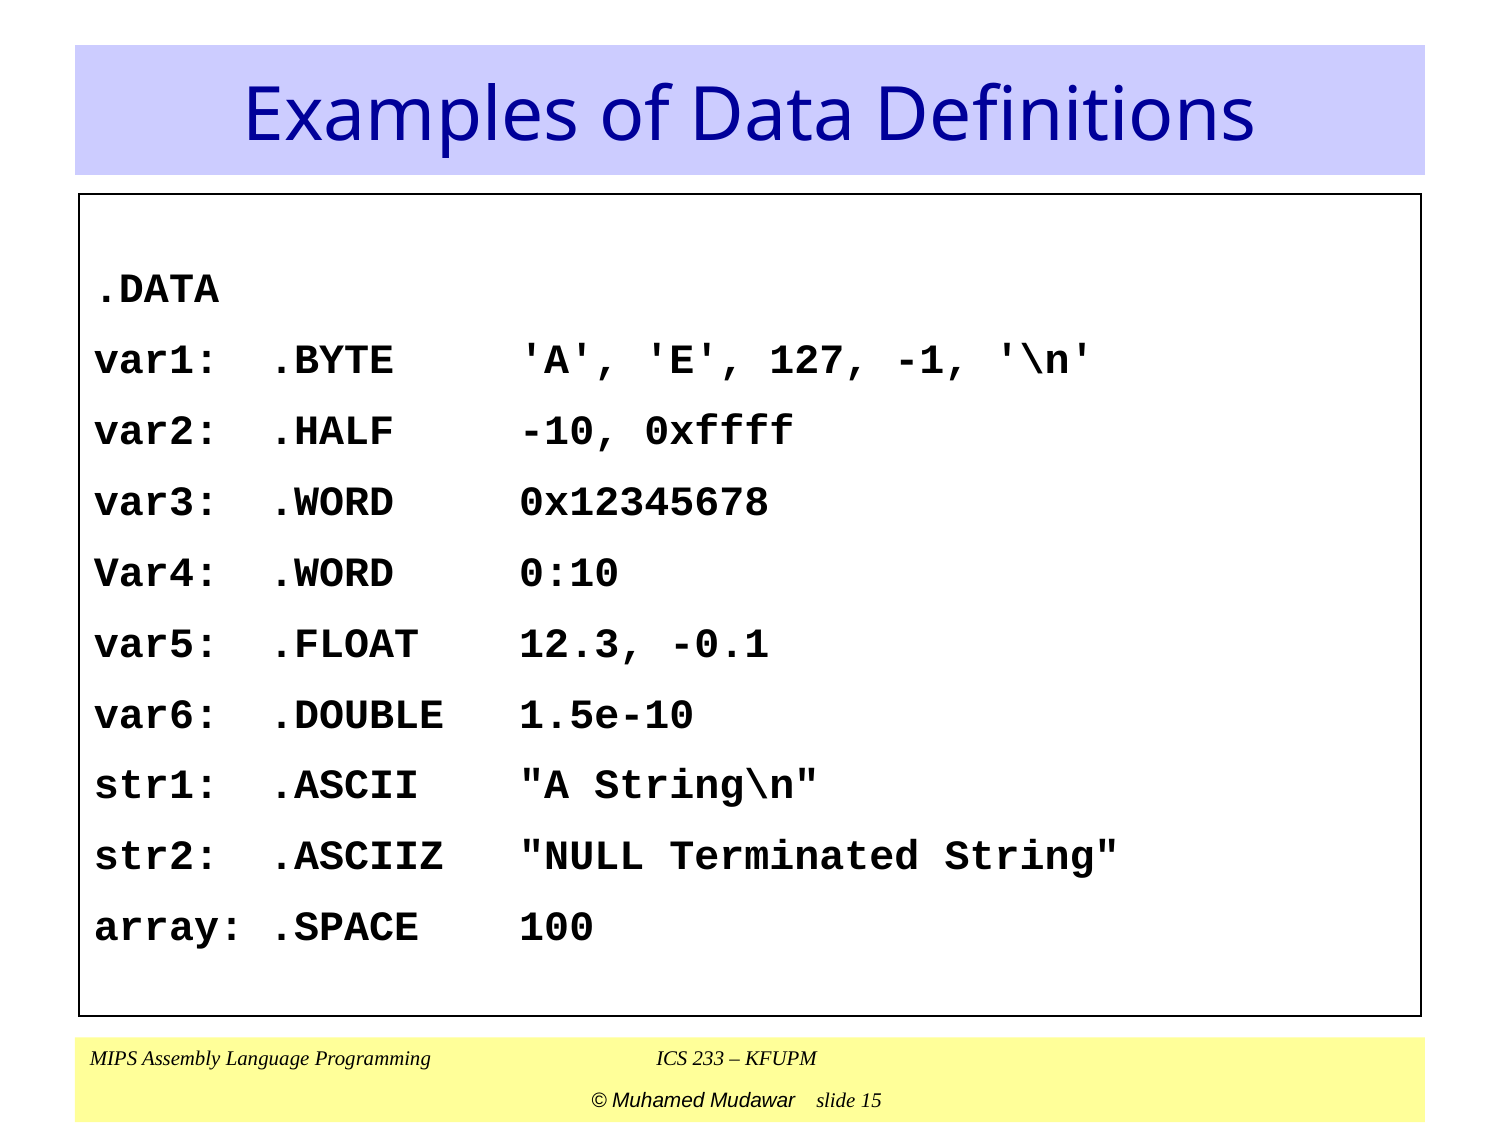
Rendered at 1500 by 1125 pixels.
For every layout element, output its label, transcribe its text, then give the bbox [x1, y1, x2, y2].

text_box .DATA var1: .BYTE 'A', 'E', 127, -1, '\n' var2: .HALF -10, 0xffff var3: .WORD 0x12345678 Var4: .WORD 0:10 var5: .FLOAT 12.3, -0.1 var6: .DOUBLE 1.5e-10 str1: .ASCII "A String\n" str2: .ASCIIZ "NULL Terminated String" array: .SPACE 100 [79, 193, 1421, 1017]
title Examples of Data Definitions [75, 45, 1425, 175]
